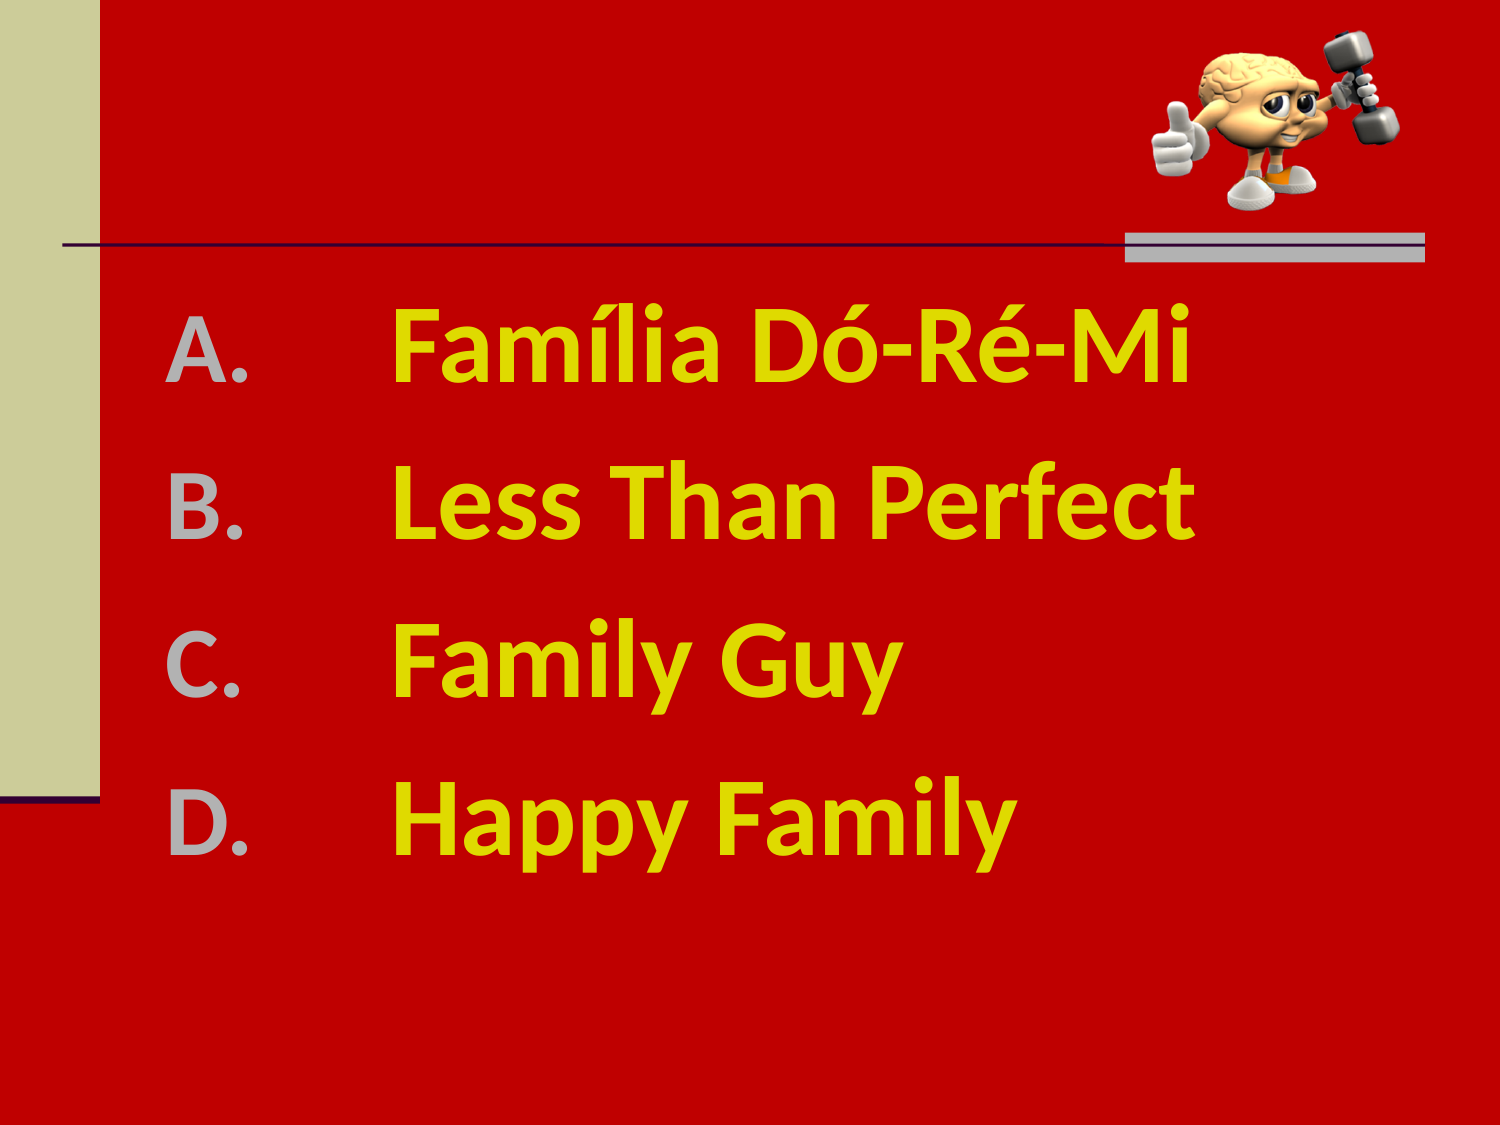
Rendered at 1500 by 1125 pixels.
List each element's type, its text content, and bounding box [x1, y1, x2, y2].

picture [1151, 30, 1400, 211]
list Família Dó-Ré-Mi Less Than Perfect Family Guy Happy Family [150, 262, 1425, 1006]
